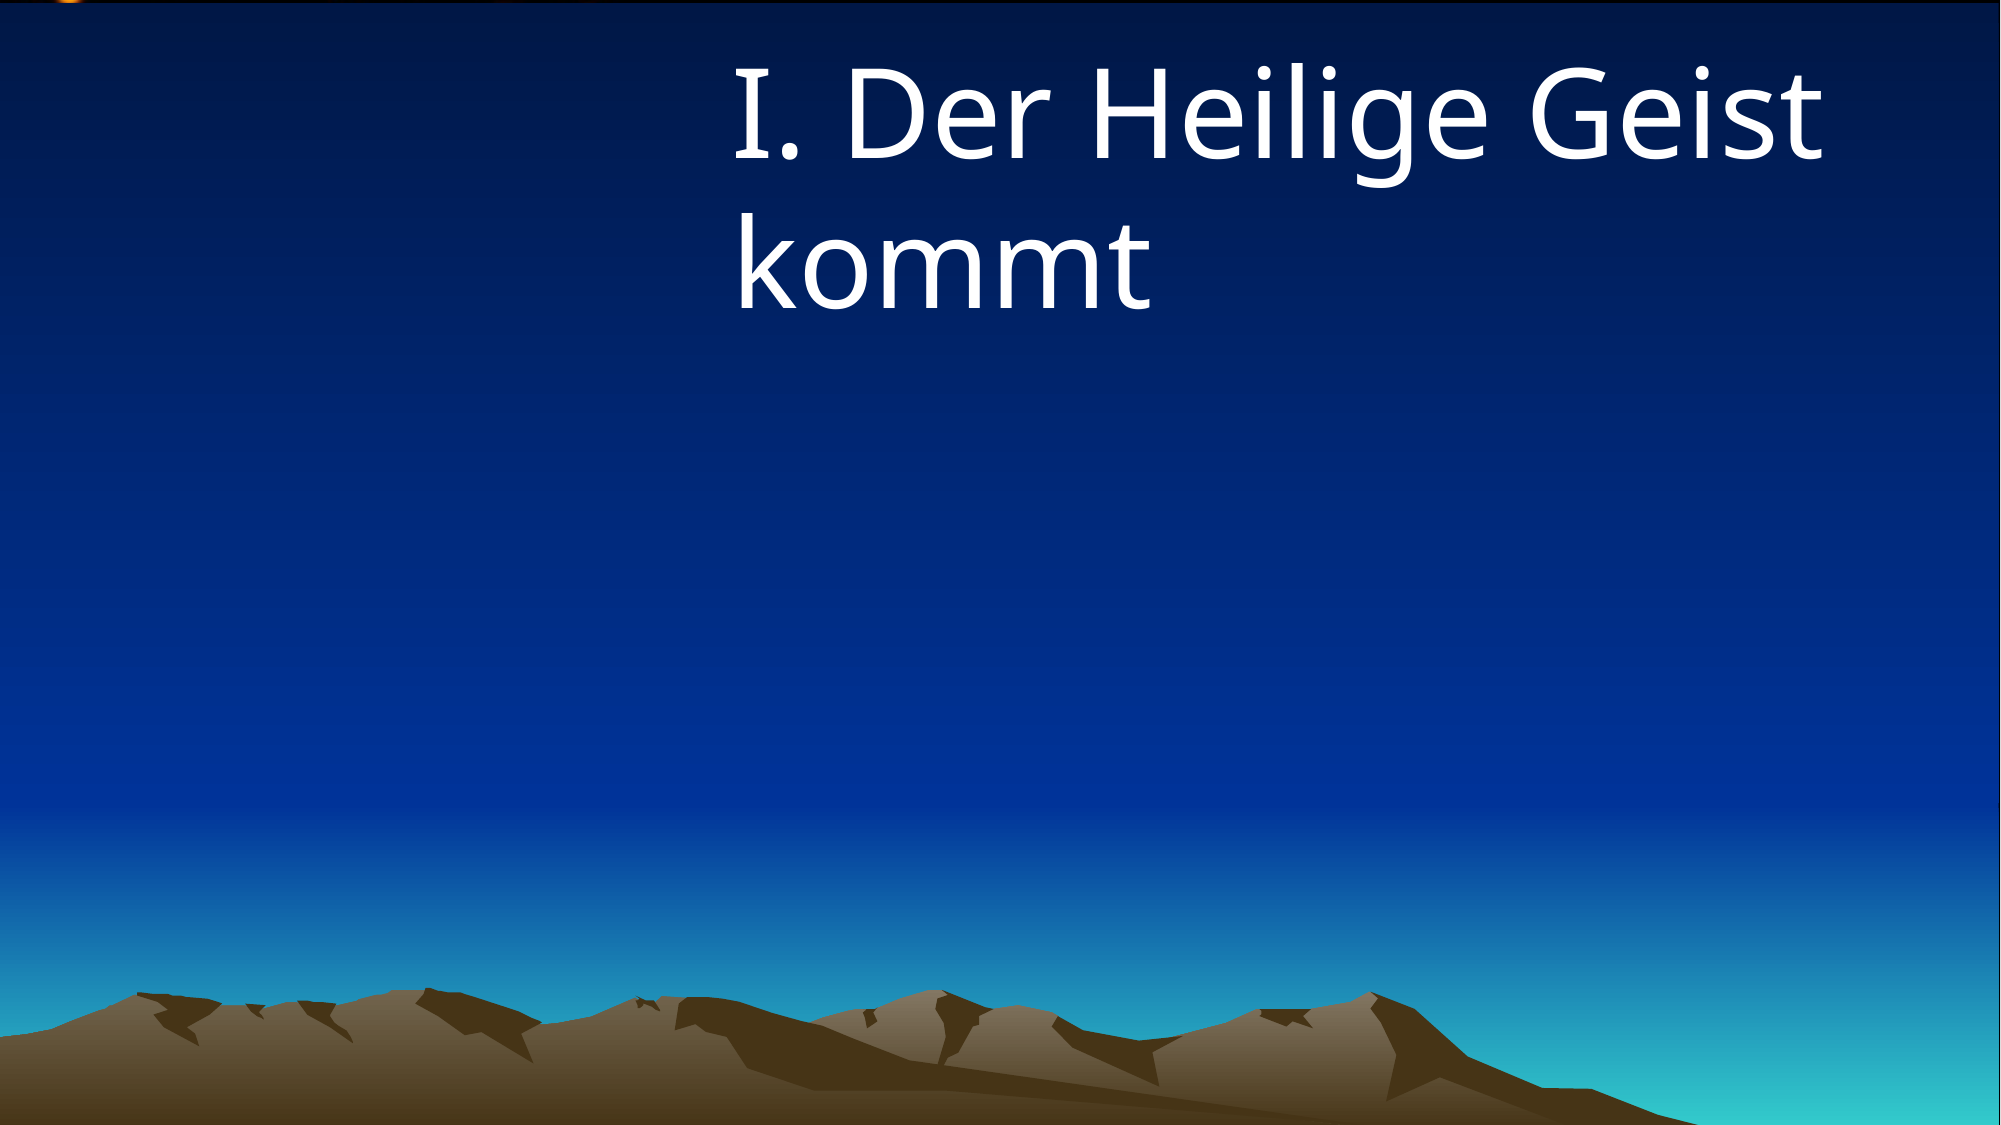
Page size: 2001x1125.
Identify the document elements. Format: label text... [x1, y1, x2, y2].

title I. Der Heilige Geist kommt [716, 26, 1969, 342]
picture [0, 0, 2001, 1125]
